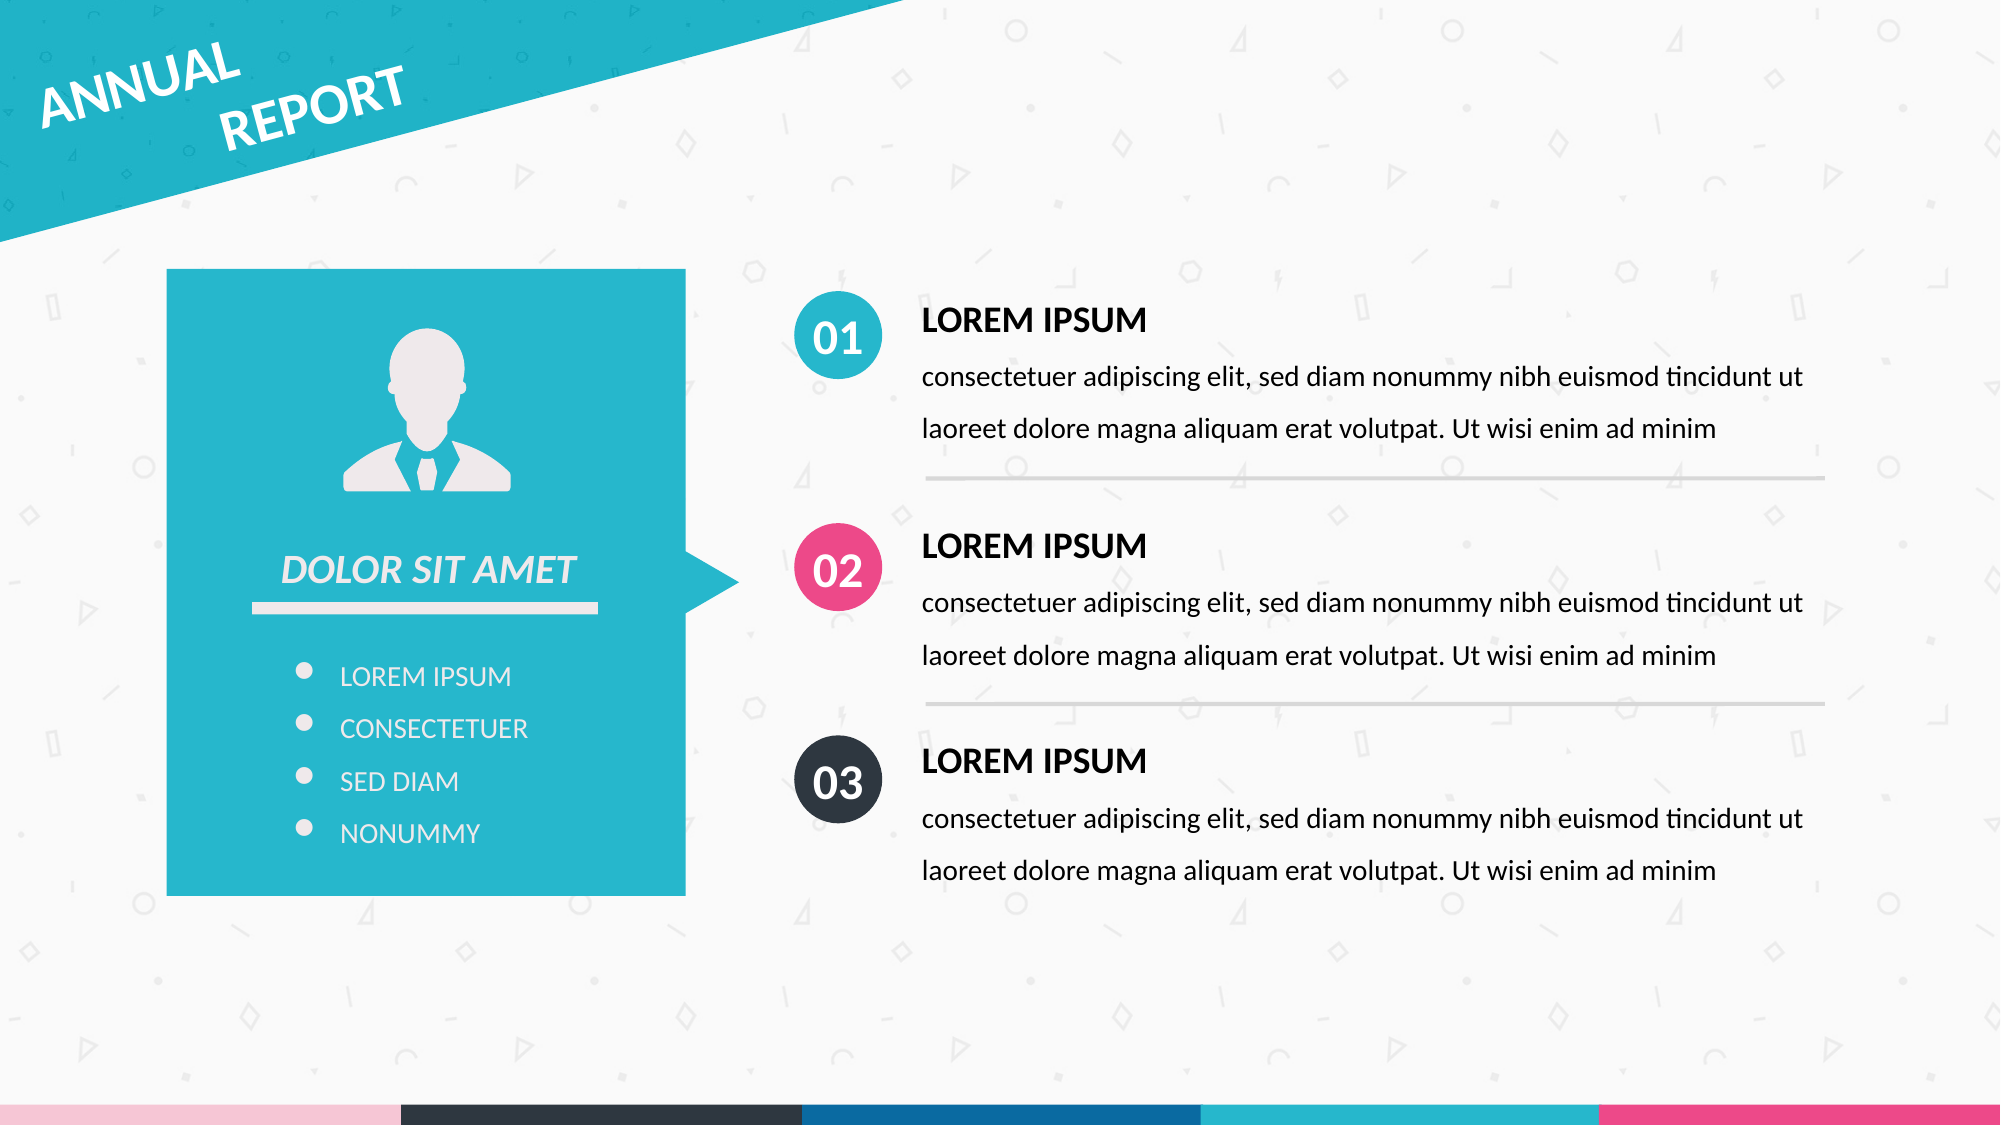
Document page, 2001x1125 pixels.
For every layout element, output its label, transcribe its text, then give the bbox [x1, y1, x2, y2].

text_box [343, 328, 511, 492]
text_box 01 [794, 291, 883, 380]
text_box [166, 268, 740, 896]
text_box 02 [794, 523, 883, 612]
text_box LOREM IPSUM consectetuer adipiscing elit, sed diam nonummy nibh euismod tincidunt ut laoreet dolore magna aliquam erat volutpat. Ut wisi enim ad minim [907, 264, 1905, 452]
text_box [252, 602, 598, 615]
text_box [0, 1104, 2000, 1125]
text_box [0, 0, 904, 243]
text_box LOREM IPSUM consectetuer adipiscing elit, sed diam nonummy nibh euismod tincidunt ut laoreet dolore magna aliquam erat volutpat. Ut wisi enim ad minim [907, 491, 1905, 679]
text_box ANNUAL REPORT [10, 0, 433, 220]
text_box 03 [794, 735, 883, 824]
text_box LOREM IPSUM CONSECTETUER SED DIAM NONUMMY [278, 632, 564, 857]
text_box LOREM IPSUM consectetuer adipiscing elit, sed diam nonummy nibh euismod tincidunt ut laoreet dolore magna aliquam erat volutpat. Ut wisi enim ad minim [907, 706, 1905, 894]
text_box DOLOR SIT AMET [266, 534, 592, 600]
picture [0, 0, 2001, 1125]
